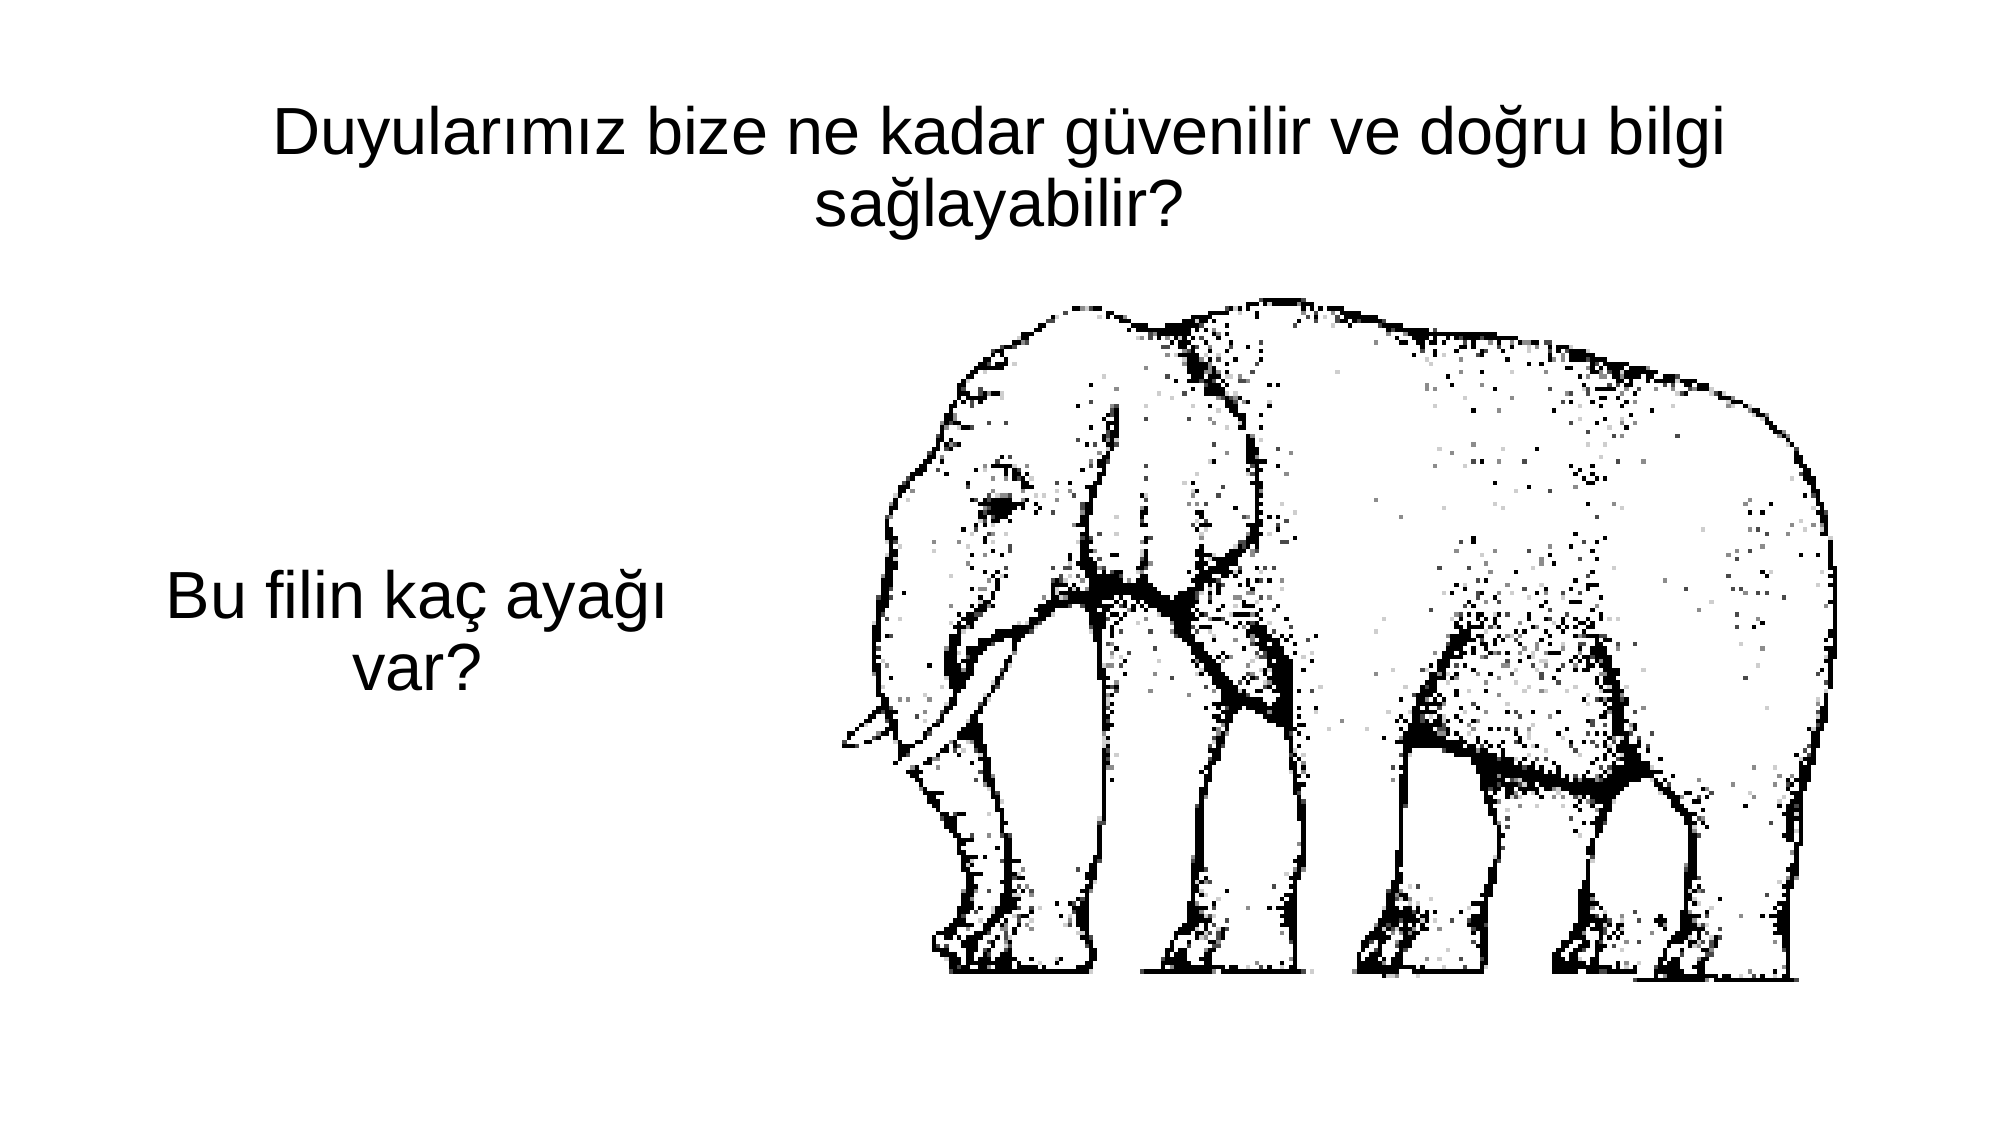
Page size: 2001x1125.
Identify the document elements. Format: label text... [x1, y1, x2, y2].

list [830, 277, 1863, 1025]
text_box Bu filin kaç ayağı var? [137, 336, 698, 929]
title Duyularımız bize ne kadar güvenilir ve doğru bilgi sağlayabilir? [137, 59, 1863, 278]
